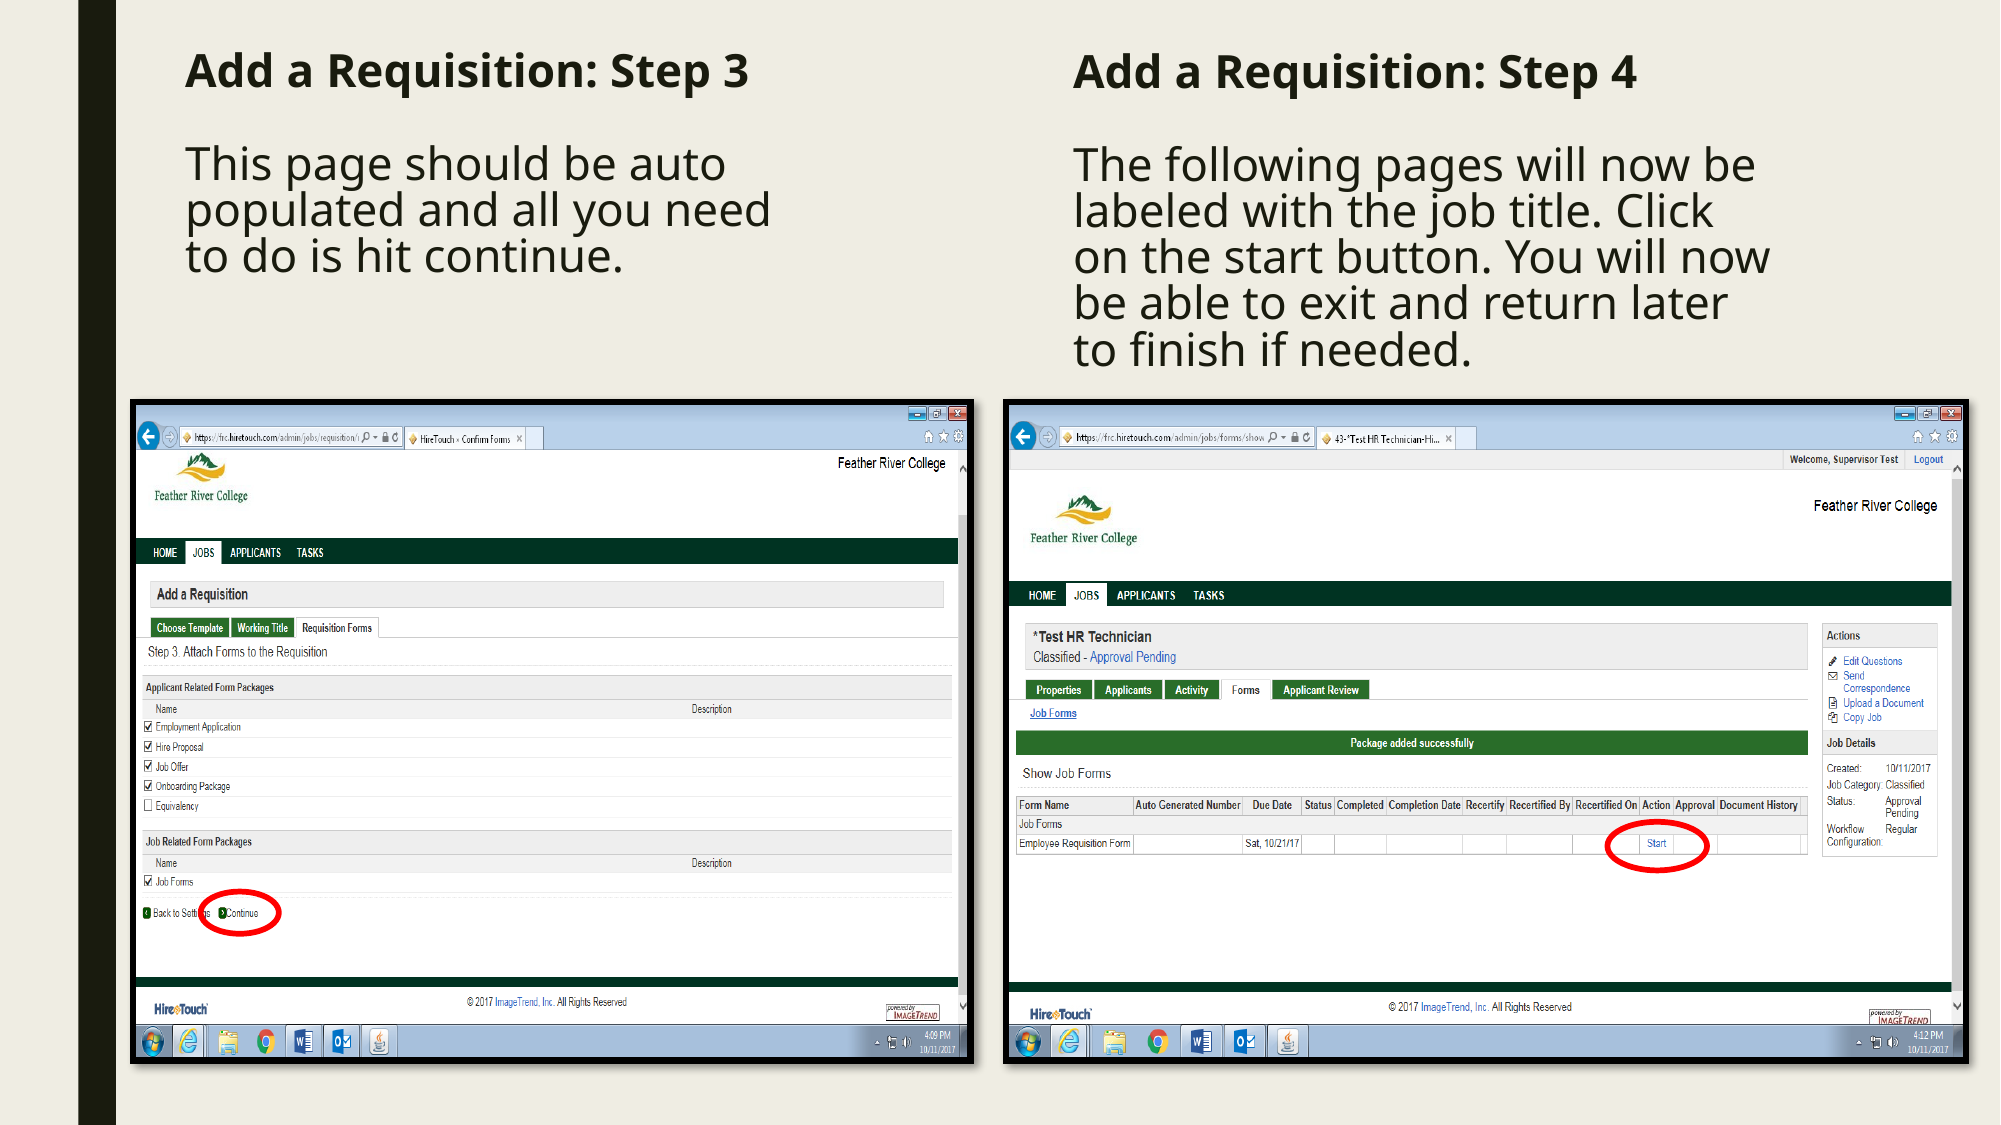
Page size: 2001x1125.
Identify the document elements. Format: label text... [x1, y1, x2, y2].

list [136, 404, 968, 1058]
list Add a Requisition: Step 3 This page should be auto populated and all you need to do is hit continue. [170, 66, 822, 353]
list Add a Requisition: Step 4 The following pages will now be labeled with the job title. Click on the start button. You will now be able to exit and return later to finish if needed. [1058, 310, 1787, 397]
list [1008, 404, 1963, 1058]
